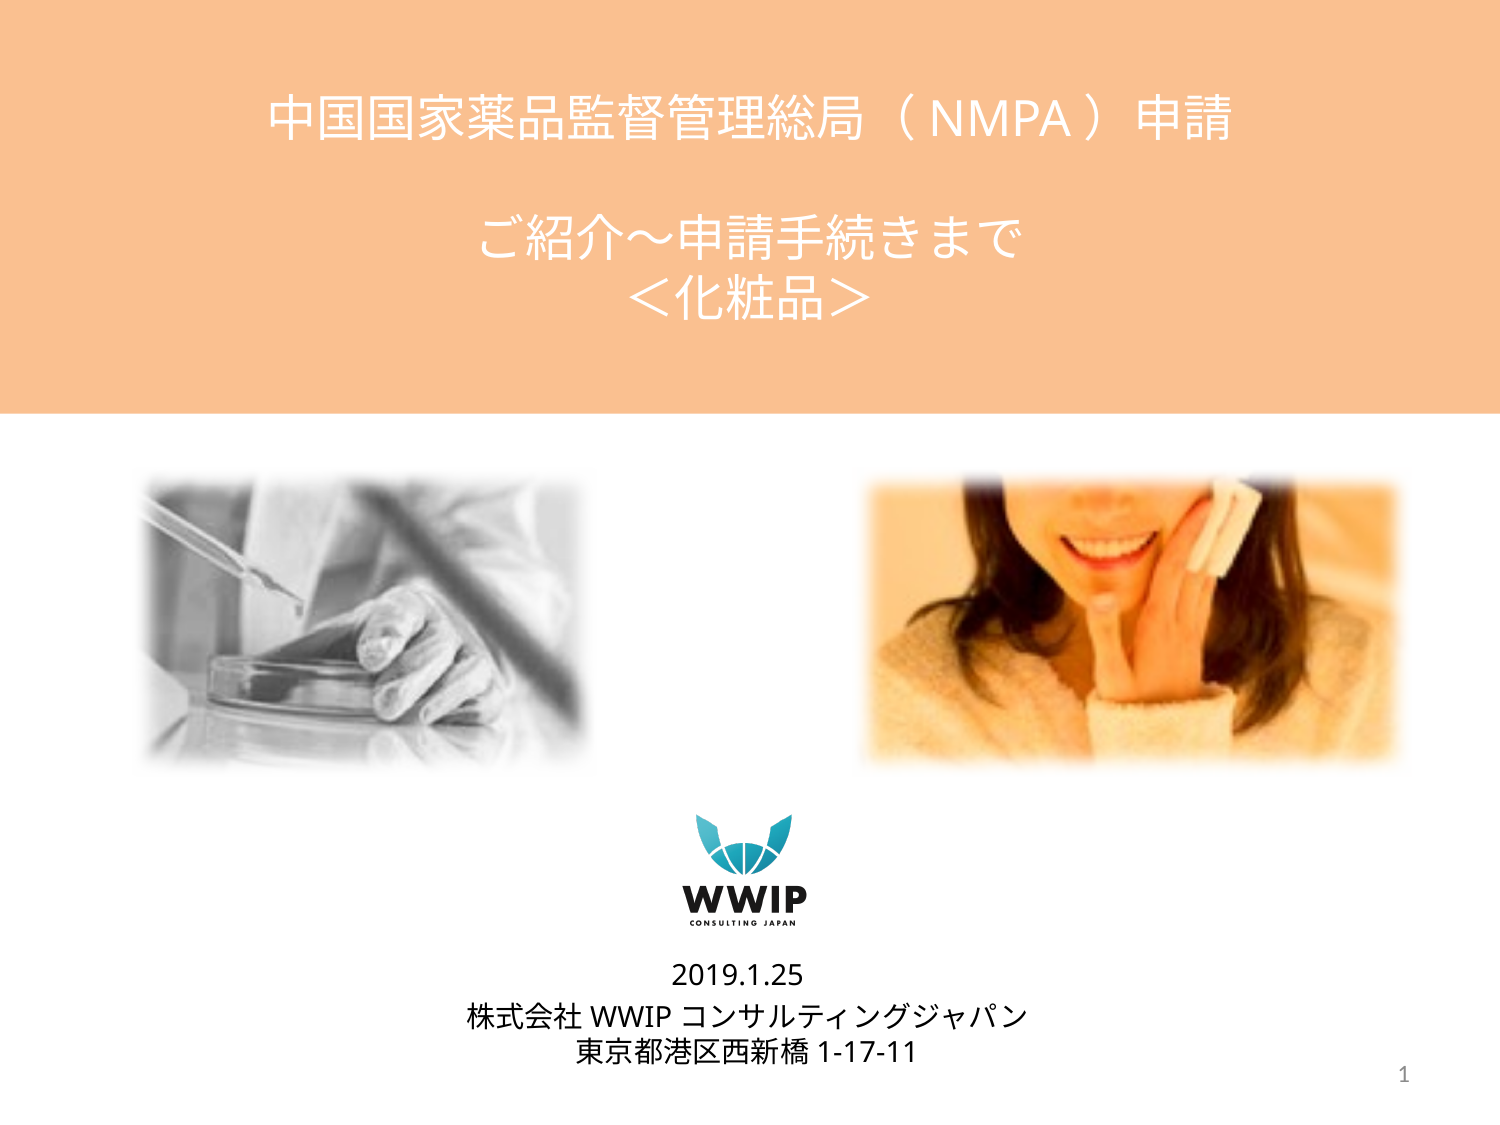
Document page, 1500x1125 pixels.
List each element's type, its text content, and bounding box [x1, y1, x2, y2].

slide_number 1 [1074, 1042, 1425, 1103]
picture [852, 466, 1412, 777]
picture [132, 466, 597, 777]
title 中国国家薬品監督管理総局（NMPA）申請 ご紹介〜申請手続きまで ＜化粧品＞ [0, 0, 1500, 416]
text_box 2019.1.25 [0, 948, 1488, 999]
picture [659, 801, 831, 949]
text_box 株式会社WWIPコンサルティングジャパン 東京都港区西新橋1-17-11 [451, 999, 1044, 1076]
